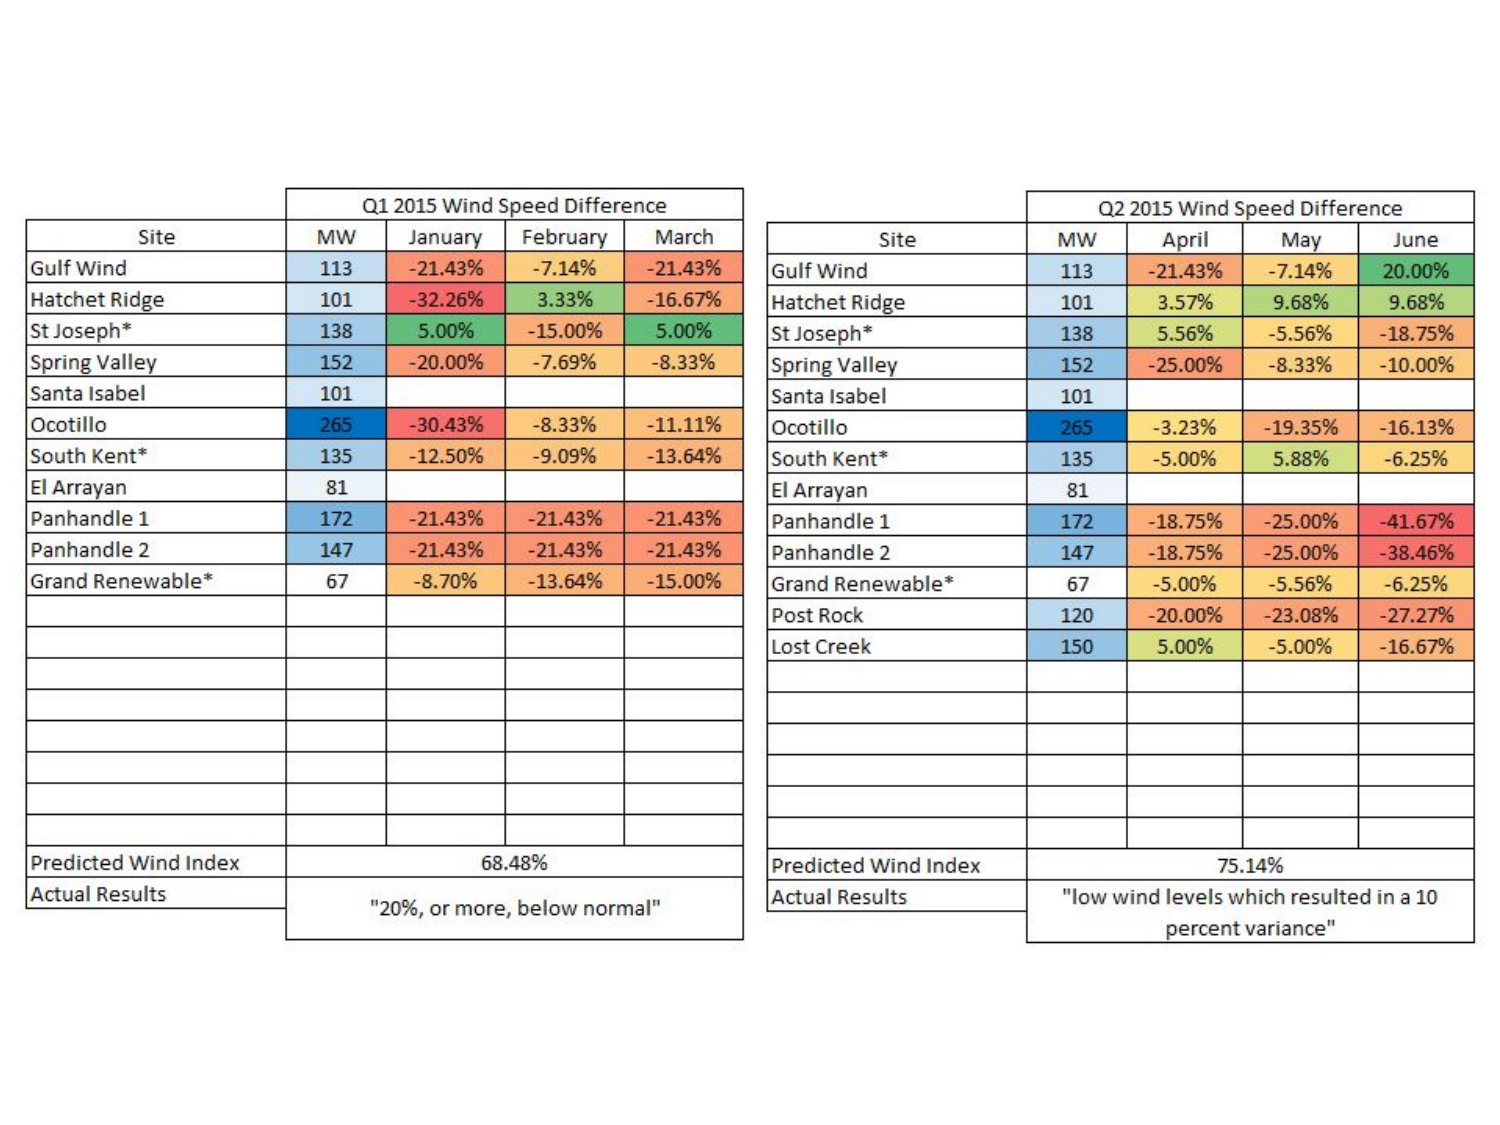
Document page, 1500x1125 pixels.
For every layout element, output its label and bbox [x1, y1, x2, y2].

picture [7, 163, 1495, 967]
